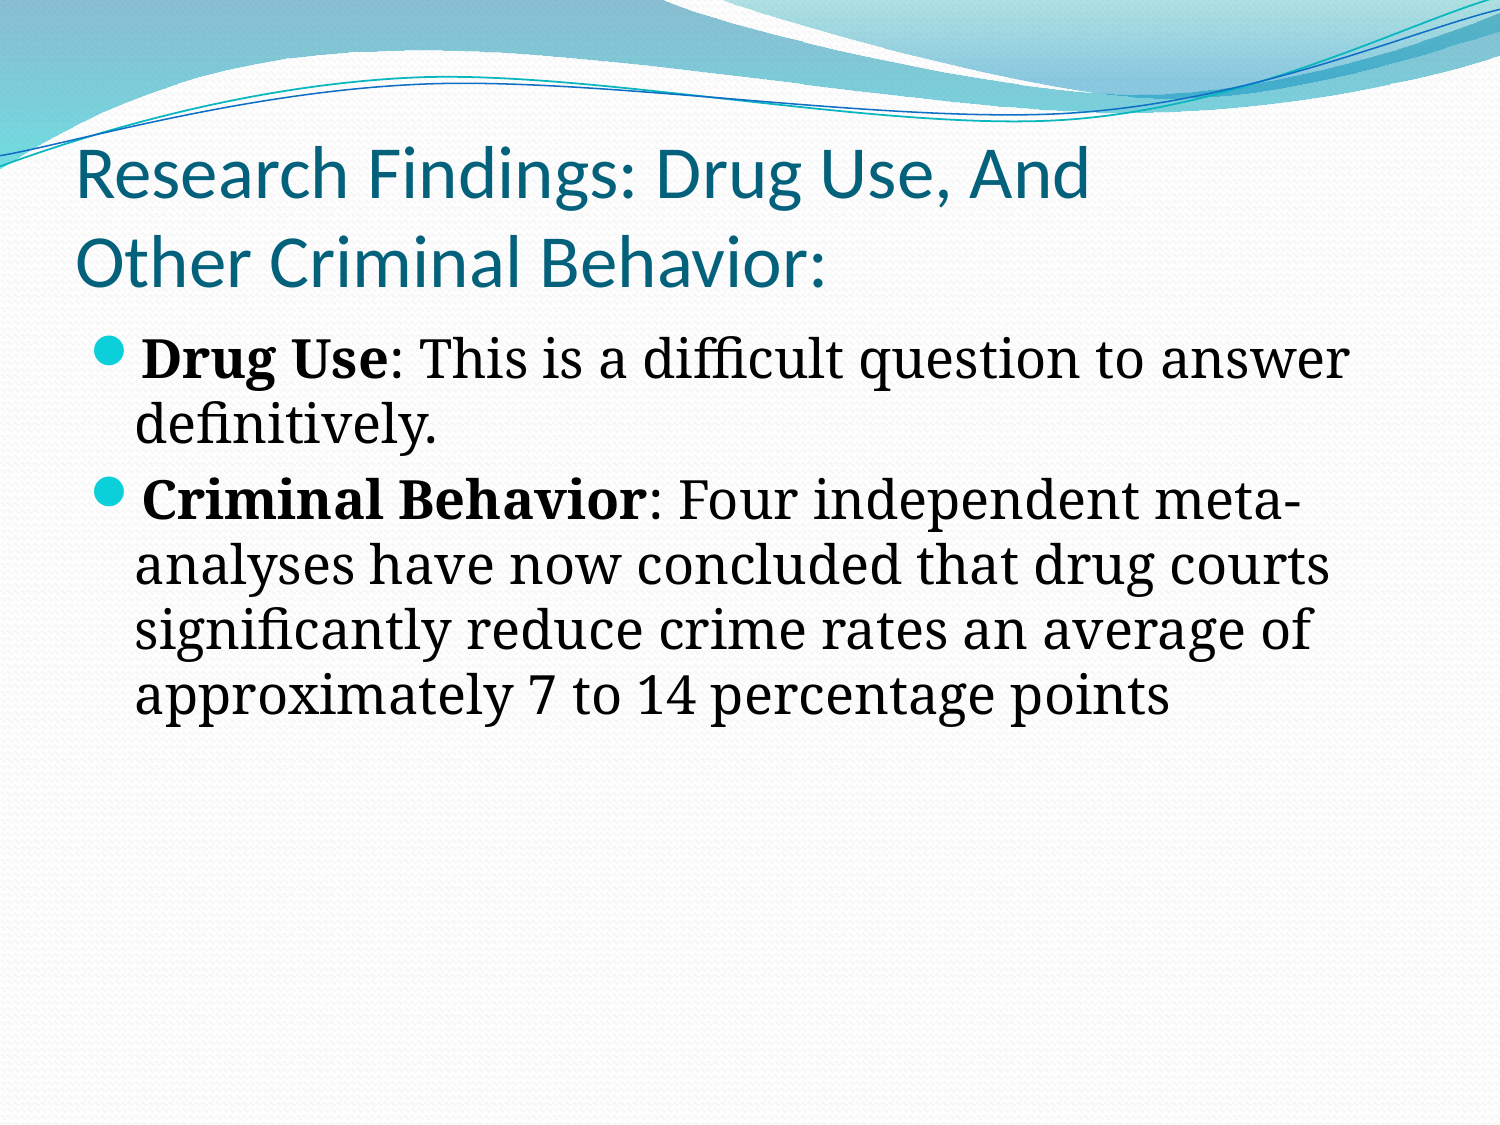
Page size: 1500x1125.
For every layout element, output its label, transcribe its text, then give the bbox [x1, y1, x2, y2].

list Drug Use: This is a difficult question to answer definitively. Criminal Behavior: Four independent meta-analyses have now concluded that drug courts significantly reduce crime rates an average of approximately 7 to 14 percentage points [75, 317, 1425, 1038]
title Research Findings: Drug Use, And Other Criminal Behavior: [75, 115, 1425, 303]
